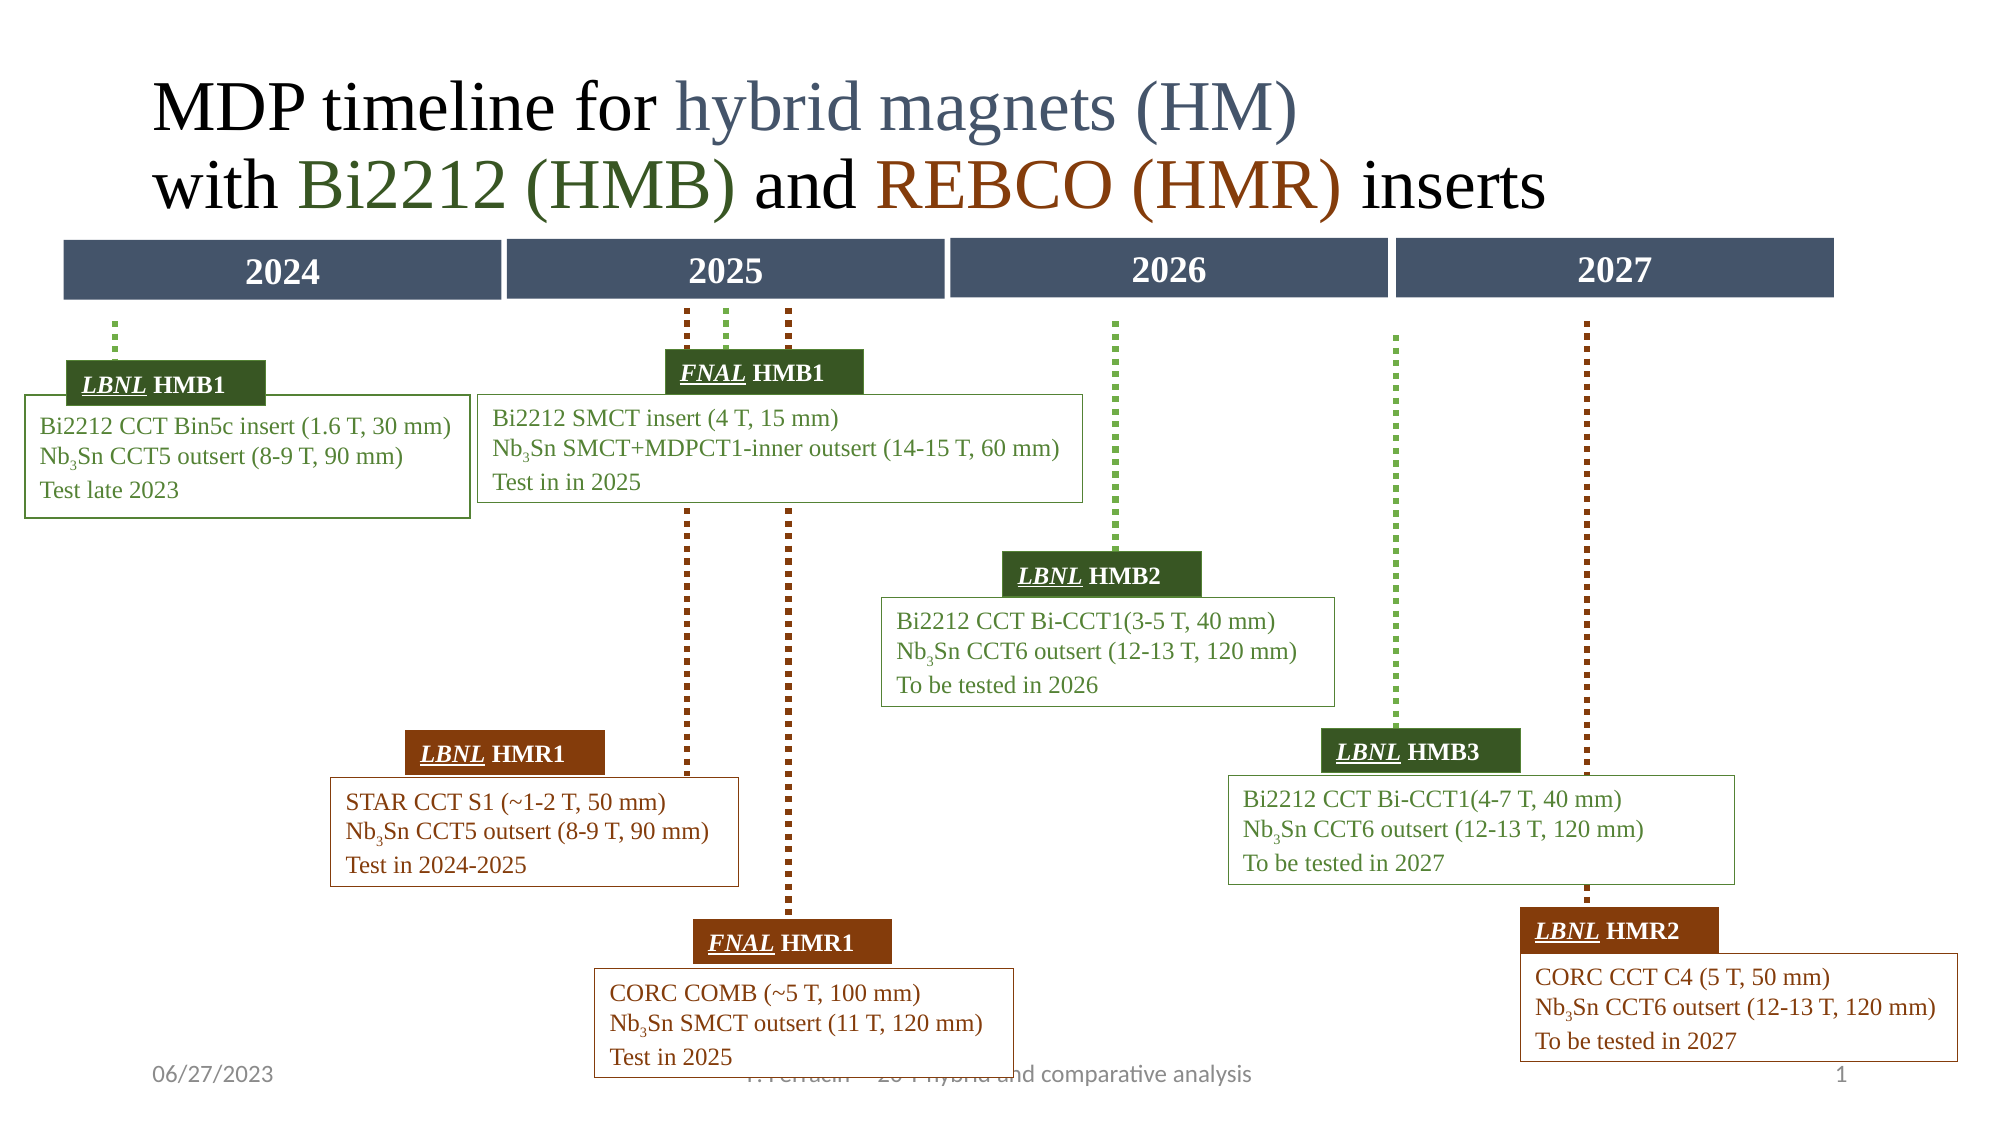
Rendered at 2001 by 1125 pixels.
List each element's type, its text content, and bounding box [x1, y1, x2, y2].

text_box Bi2212 CCT Bi-CCT1(4-7 T, 40 mm) Nb3Sn CCT6 outsert (12-13 T, 120 mm) To be tested in 2027 [1587, 775, 1735, 885]
footer P. Ferracin -- 20 T hybrid and comparative analysis [662, 1042, 1338, 1103]
text_box Bi2212 SMCT insert (4 T, 15 mm) Nb3Sn SMCT+MDPCT1-inner outsert (14-15 T, 60 mm) Test in in 2025 [477, 394, 686, 503]
text_box LBNL HMB1 [66, 360, 266, 406]
text_box FNAL HMR1 [693, 919, 892, 964]
text_box Bi2212 CCT Bi-CCT1(3-5 T, 40 mm) Nb3Sn CCT6 outsert (12-13 T, 120 mm) To be tested in 2026 [881, 597, 1335, 707]
text_box LBNL HMB2 [1002, 551, 1202, 597]
text_box Bi2212 CCT Bi-CCT1(4-7 T, 40 mm) Nb3Sn CCT6 outsert (12-13 T, 120 mm) To be tested in 2027 [1228, 775, 1586, 885]
text_box LBNL HMB3 [1321, 728, 1521, 773]
text_box FNAL HMB1 [687, 349, 788, 395]
text_box 2027 [1396, 237, 1834, 298]
text_box FNAL HMB1 [665, 349, 686, 395]
text_box LBNL HMR1 [405, 730, 605, 775]
text_box Bi2212 SMCT insert (4 T, 15 mm) Nb3Sn SMCT+MDPCT1-inner outsert (14-15 T, 60 mm) Test in in 2025 [687, 395, 788, 503]
text_box CORC CCT C4 (5 T, 50 mm) Nb3Sn CCT6 outsert (12-13 T, 120 mm) To be tested in 2027 [1520, 953, 1958, 1062]
text_box 2025 [506, 238, 945, 299]
text_box Bi2212 CCT Bin5c insert (1.6 T, 30 mm) Nb3Sn CCT5 outsert (8-9 T, 90 mm) Test late 2023 [24, 394, 471, 519]
text_box STAR CCT S1 (~1-2 T, 50 mm) Nb3Sn CCT5 outsert (8-9 T, 90 mm) Test in 2024-2025 [330, 777, 739, 887]
slide_number 1 [1412, 1042, 1863, 1103]
title MDP timeline for hybrid magnets (HM) with Bi2212 (HMB) and REBCO (HMR) inserts [137, 59, 1863, 233]
text_box 2026 [950, 237, 1388, 298]
text_box LBNL HMR2 [1520, 907, 1719, 953]
text_box 2024 [63, 239, 502, 300]
text_box FNAL HMB1 [789, 349, 864, 395]
text_box CORC COMB (~5 T, 100 mm) Nb3Sn SMCT outsert (11 T, 120 mm) Test in 2025 [594, 968, 1014, 1078]
text_box Bi2212 SMCT insert (4 T, 15 mm) Nb3Sn SMCT+MDPCT1-inner outsert (14-15 T, 60 mm) Test in in 2025 [789, 394, 1083, 503]
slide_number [137, 1042, 588, 1103]
